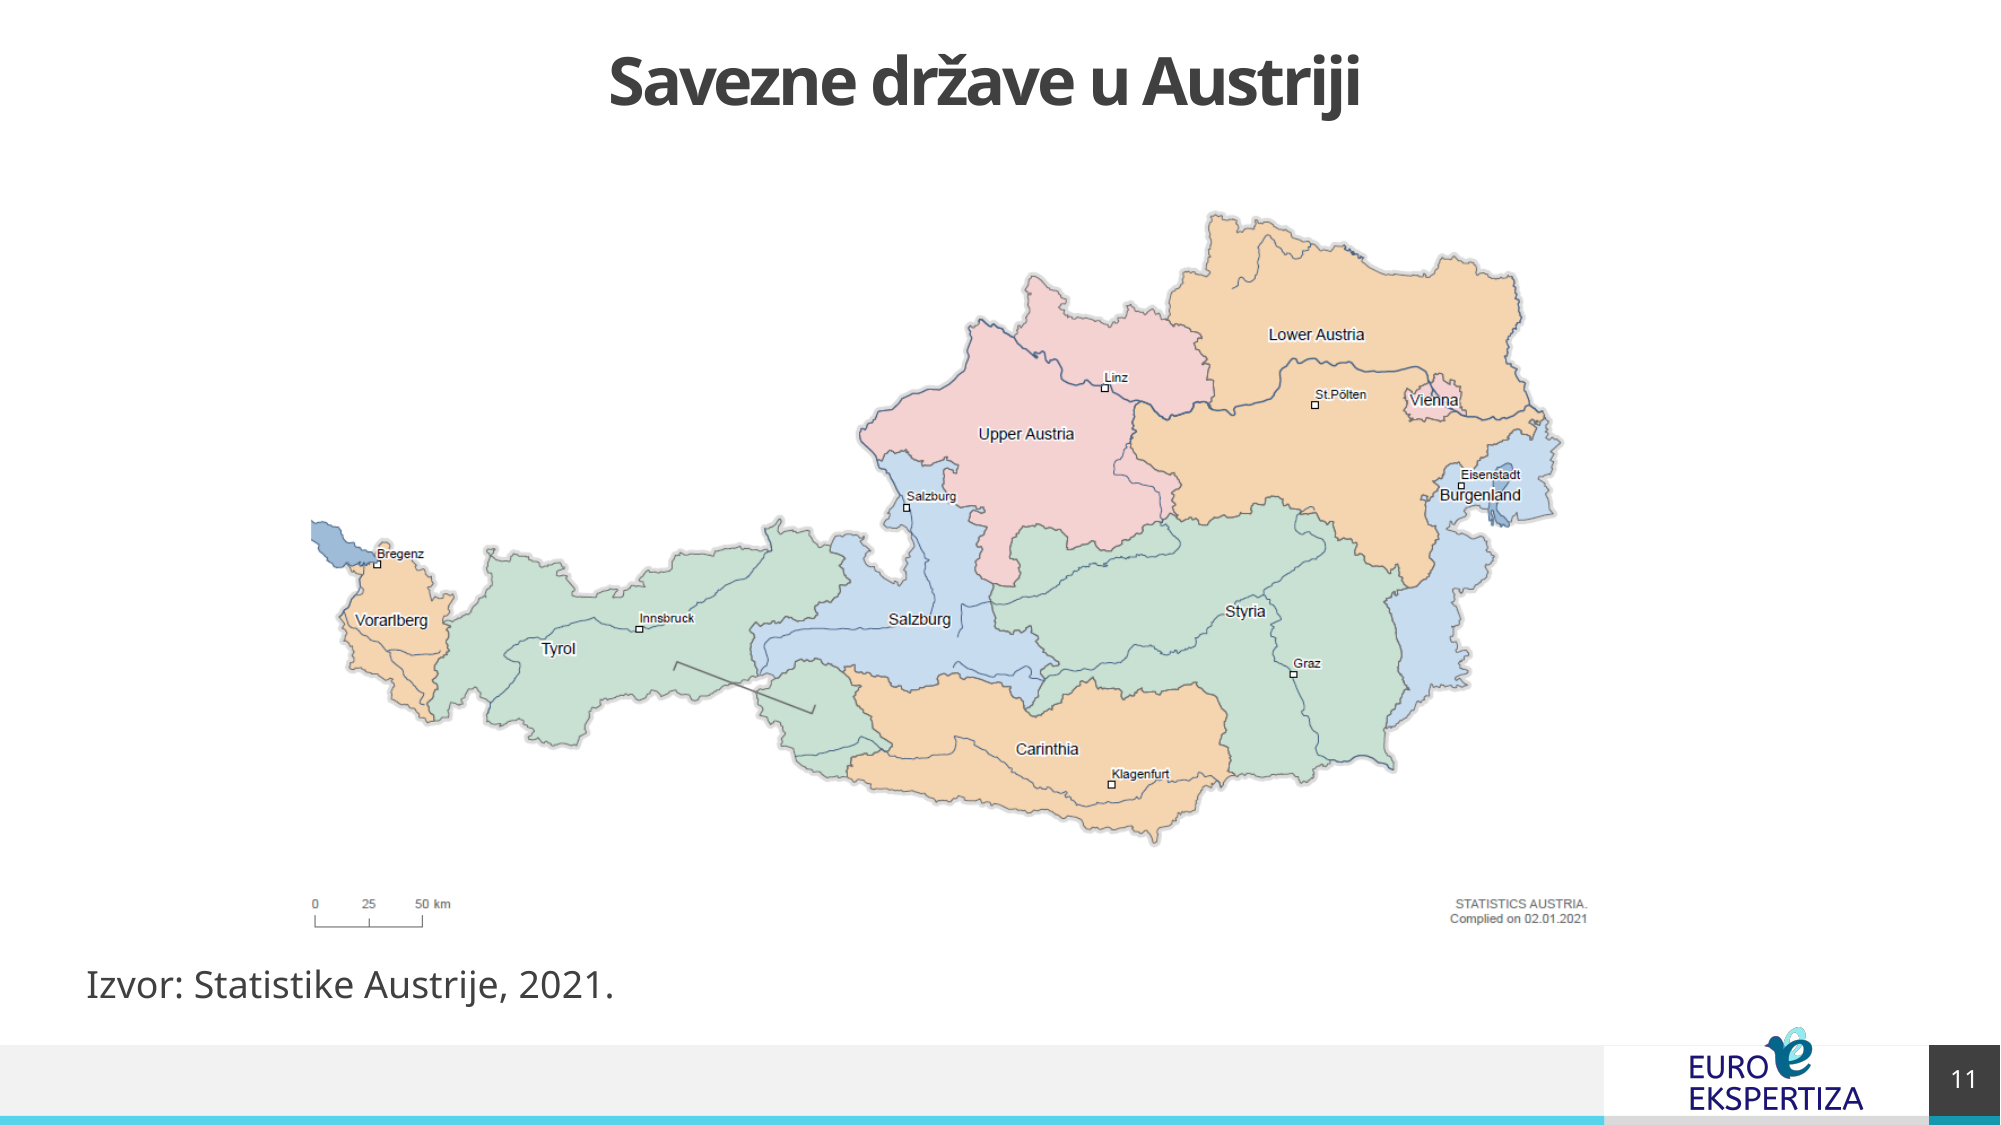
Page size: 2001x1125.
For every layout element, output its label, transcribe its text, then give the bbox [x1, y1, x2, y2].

list Izvor: Statistike Austrije, 2021. [86, 965, 630, 1037]
picture [1660, 1000, 1873, 1125]
slide_number 11 [1929, 1045, 2000, 1116]
picture [301, 138, 1604, 939]
title Savezne države u Austriji [482, 48, 1490, 120]
